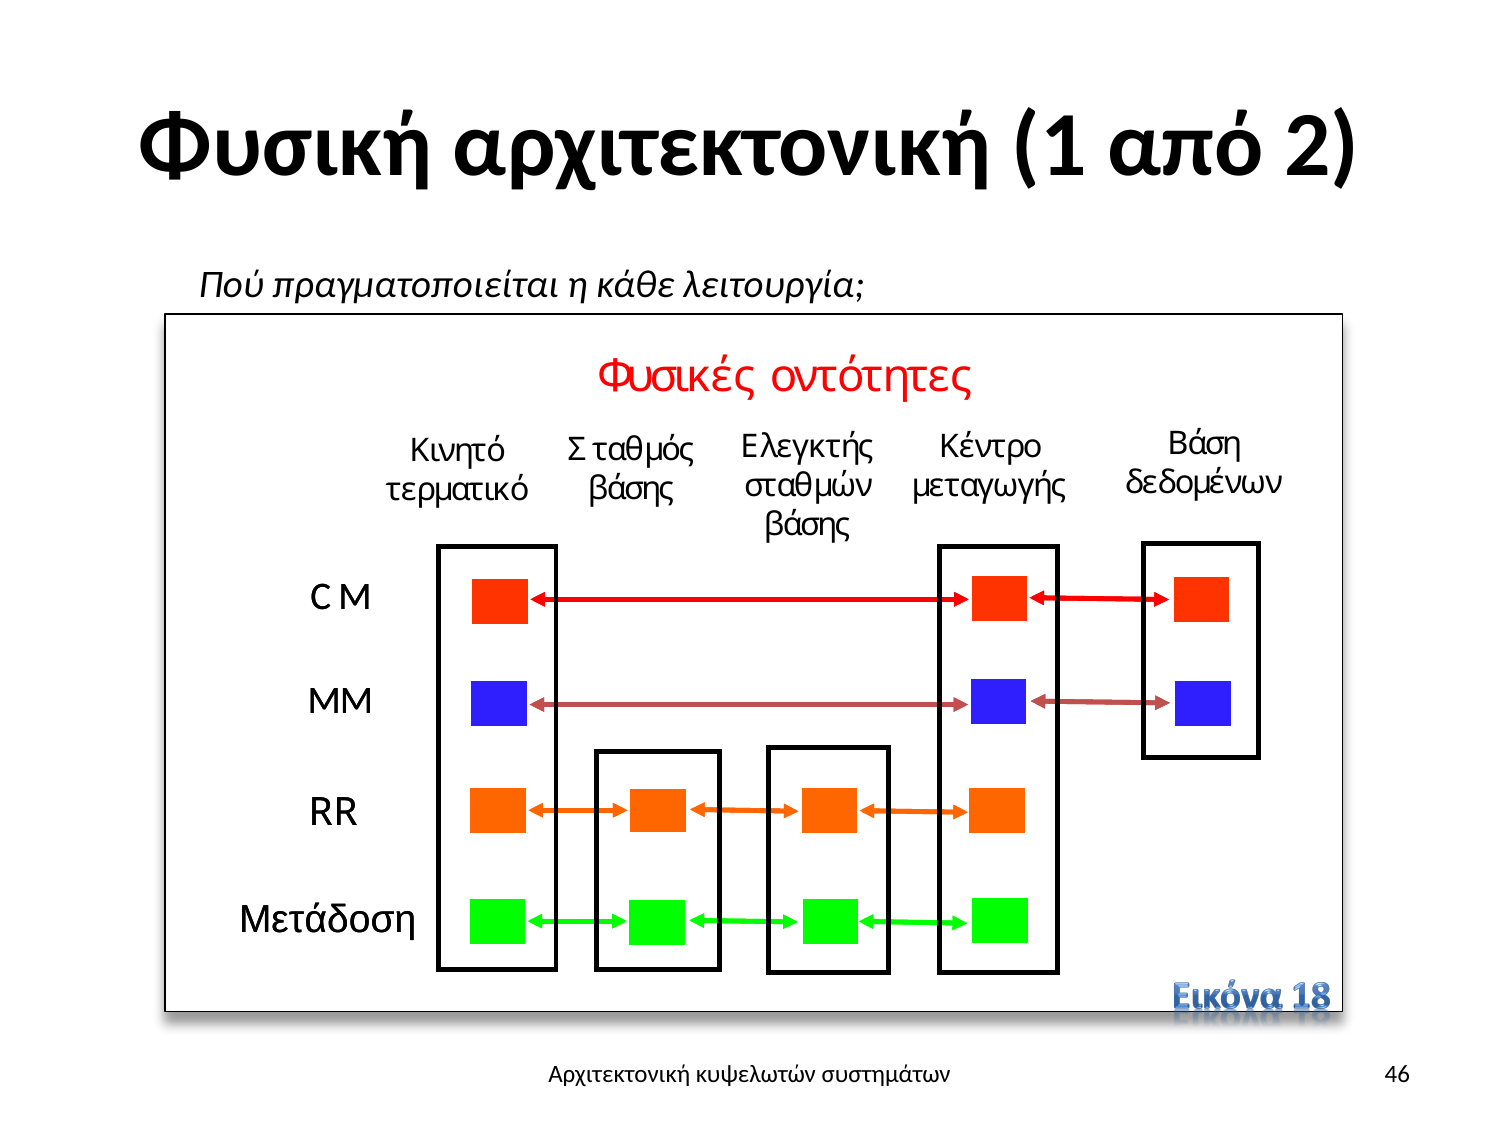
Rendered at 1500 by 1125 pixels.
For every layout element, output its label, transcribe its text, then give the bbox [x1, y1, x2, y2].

title Φυσική αρχιτεκτονική (1 από 2) [75, 45, 1425, 233]
slide_number 46 [1074, 1042, 1425, 1103]
footer Αρχιτεκτονική κυψελωτών συστημάτων [512, 1060, 988, 1103]
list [147, 249, 1363, 1051]
